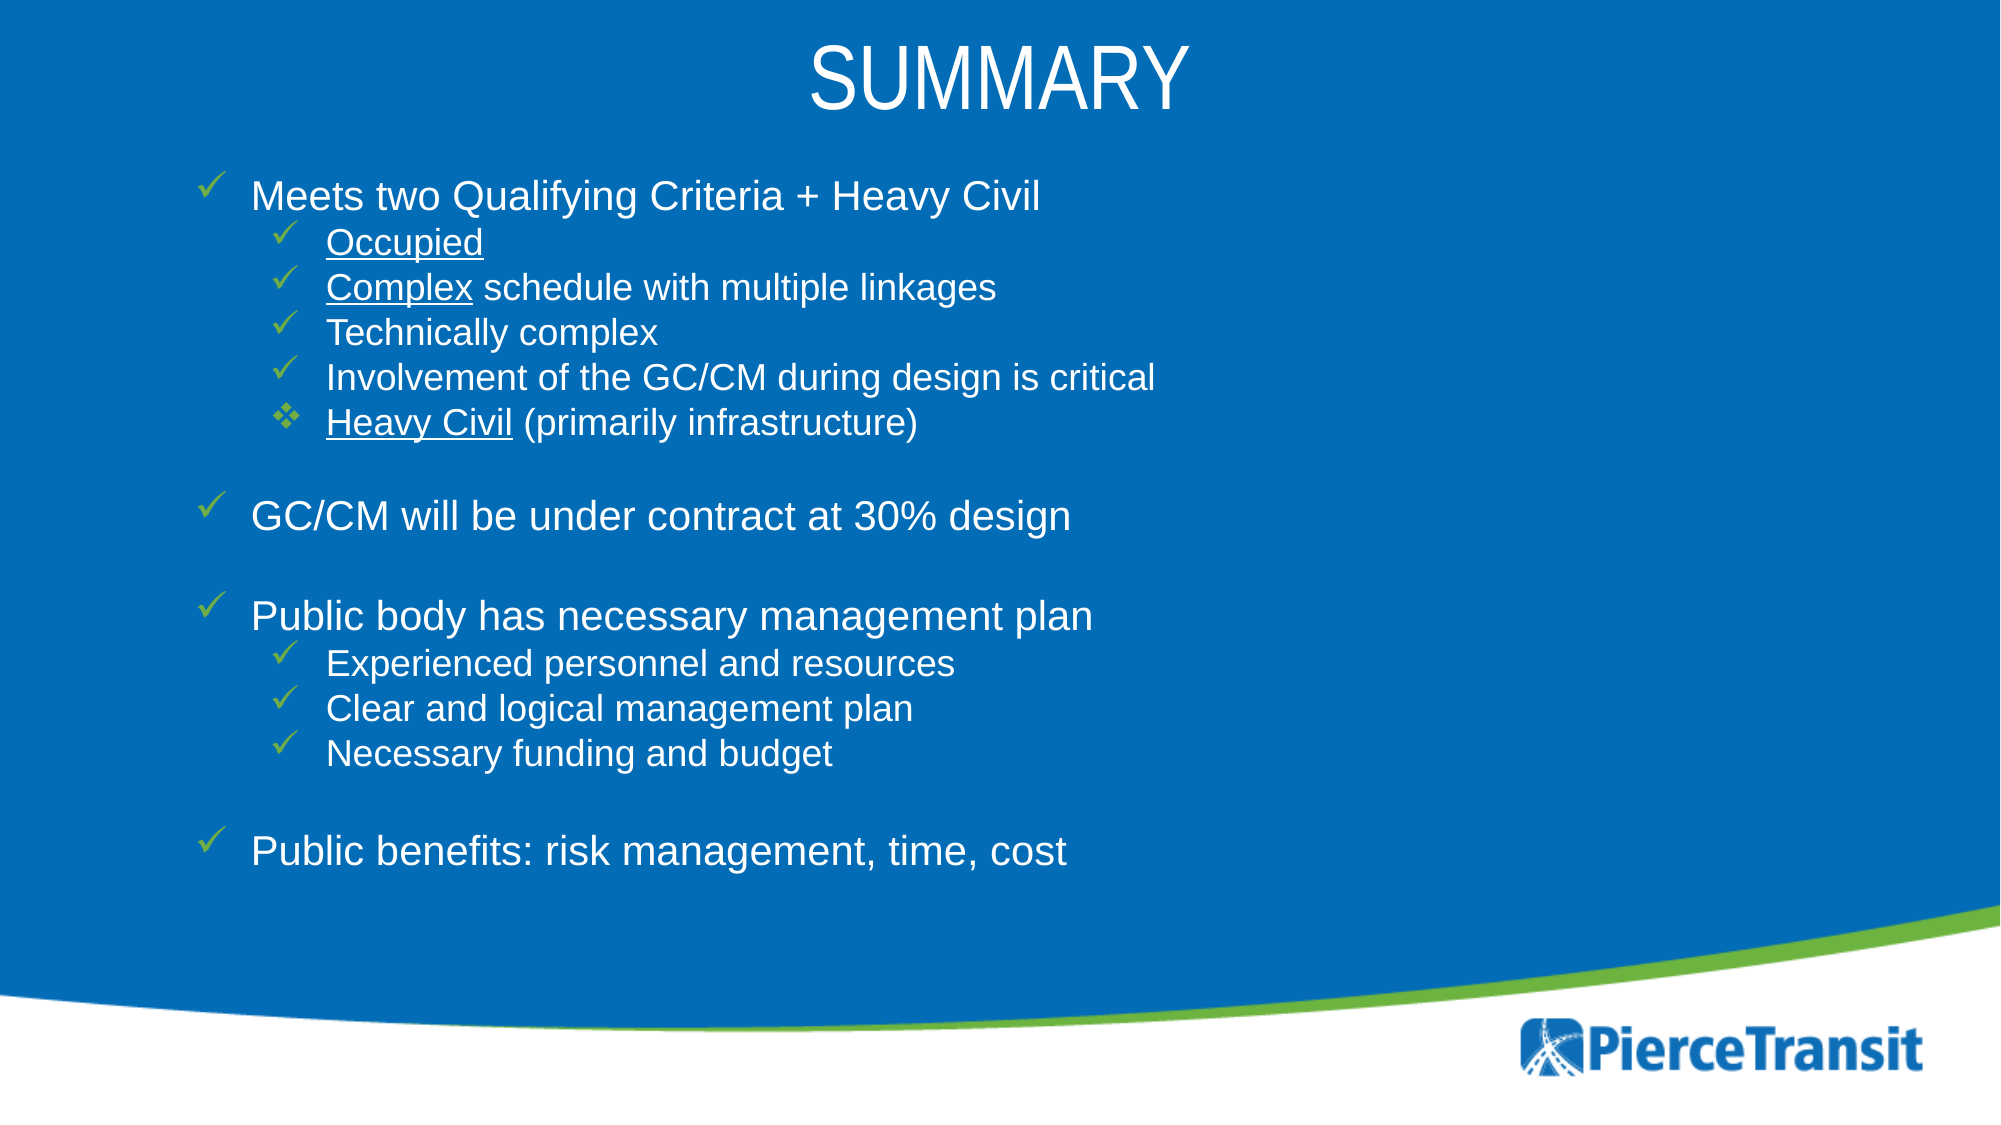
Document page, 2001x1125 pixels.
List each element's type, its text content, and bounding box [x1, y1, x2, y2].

picture [0, 0, 2001, 1125]
text_box SUMMARY [0, 10, 2000, 180]
text_box Meets two Qualifying Criteria + Heavy Civil Occupied Complex schedule with multiple linkages Technically complex Involvement of the GC/CM during design is critical Heavy Civil (primarily infrastructure) GC/CM will be under contract at 30% design Public body has necessary management plan Experienced personnel and resources Clear and logical management plan Necessary funding and budget Public benefits: risk management, time, cost [179, 160, 1391, 881]
